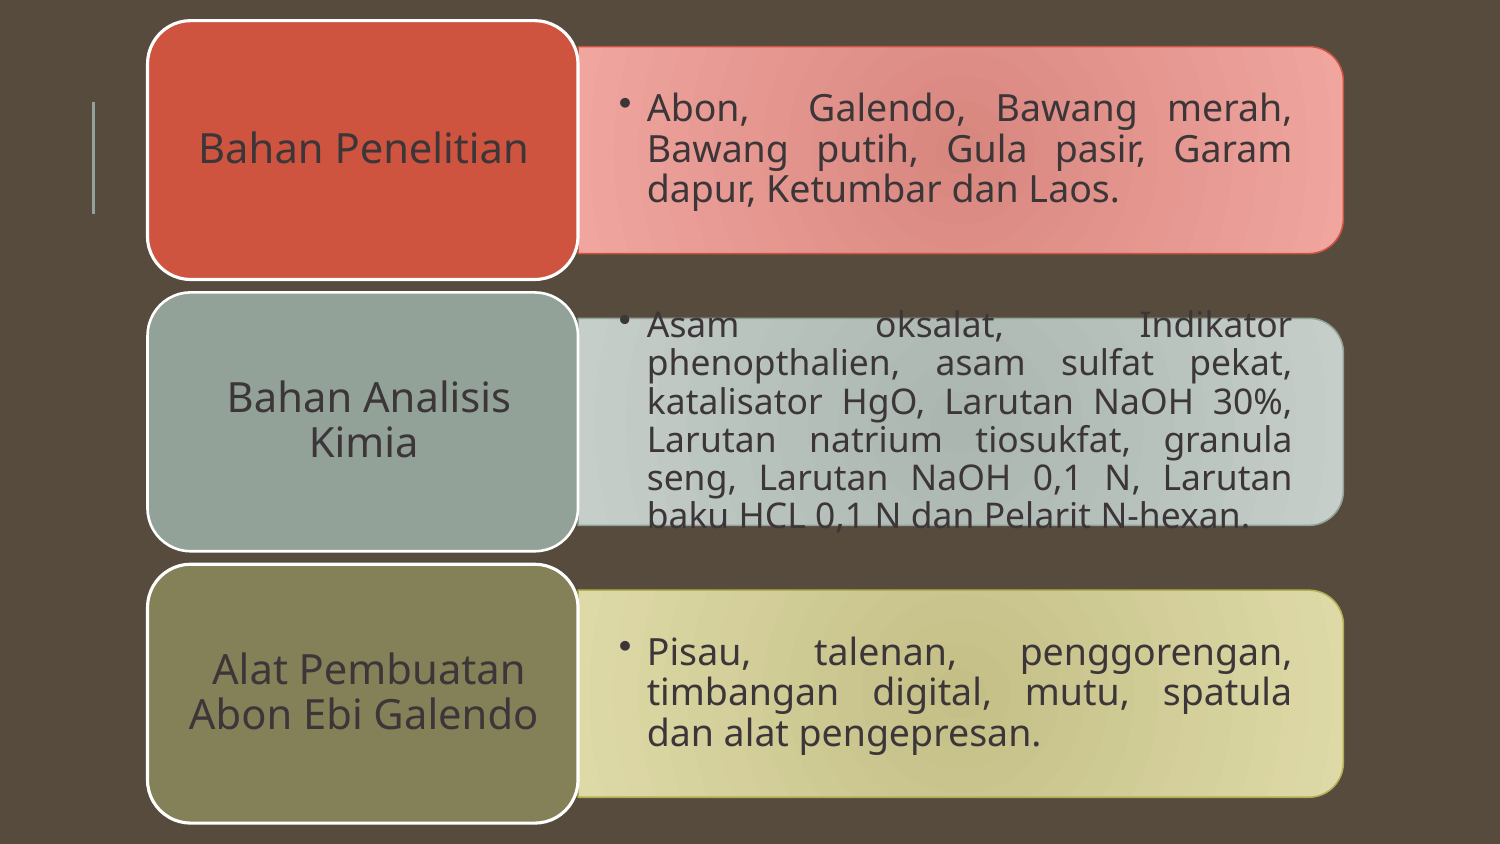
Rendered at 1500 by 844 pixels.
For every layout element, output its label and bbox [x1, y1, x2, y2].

list [147, 19, 1344, 824]
